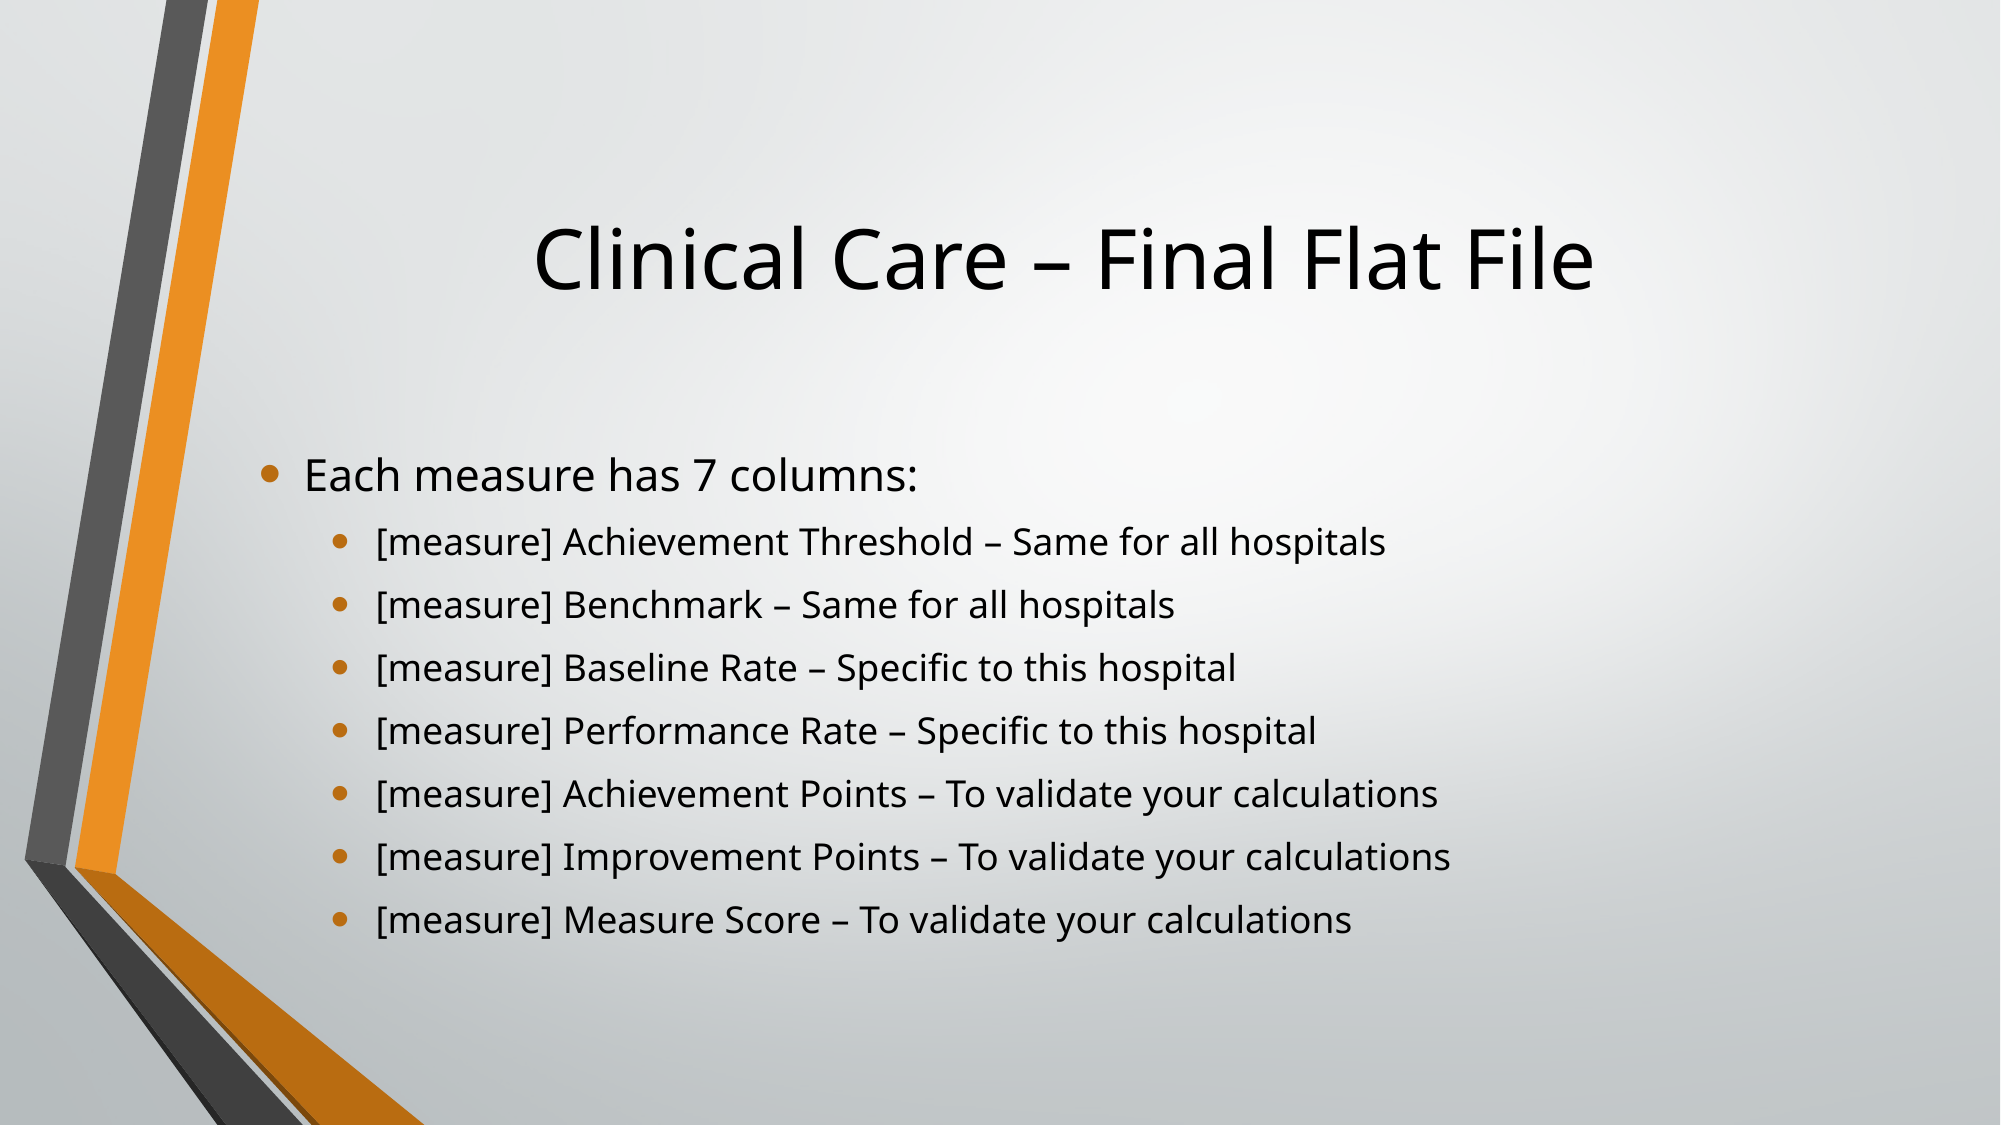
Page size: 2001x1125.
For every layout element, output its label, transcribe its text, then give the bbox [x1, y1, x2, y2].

title Clinical Care – Final Flat File [243, 112, 1887, 400]
list Each measure has 7 columns: [measure] Achievement Threshold – Same for all hospitals [measure] Benchmark – Same for all hospitals [measure] Baseline Rate – Specific to this hospital [measure] Performance Rate – Specific to this hospital [measure] Achievement Points – To validate your calculations [measure] Improvement Points – To validate your calculations [measure] Measure Score – To validate your calculations [243, 437, 1887, 950]
